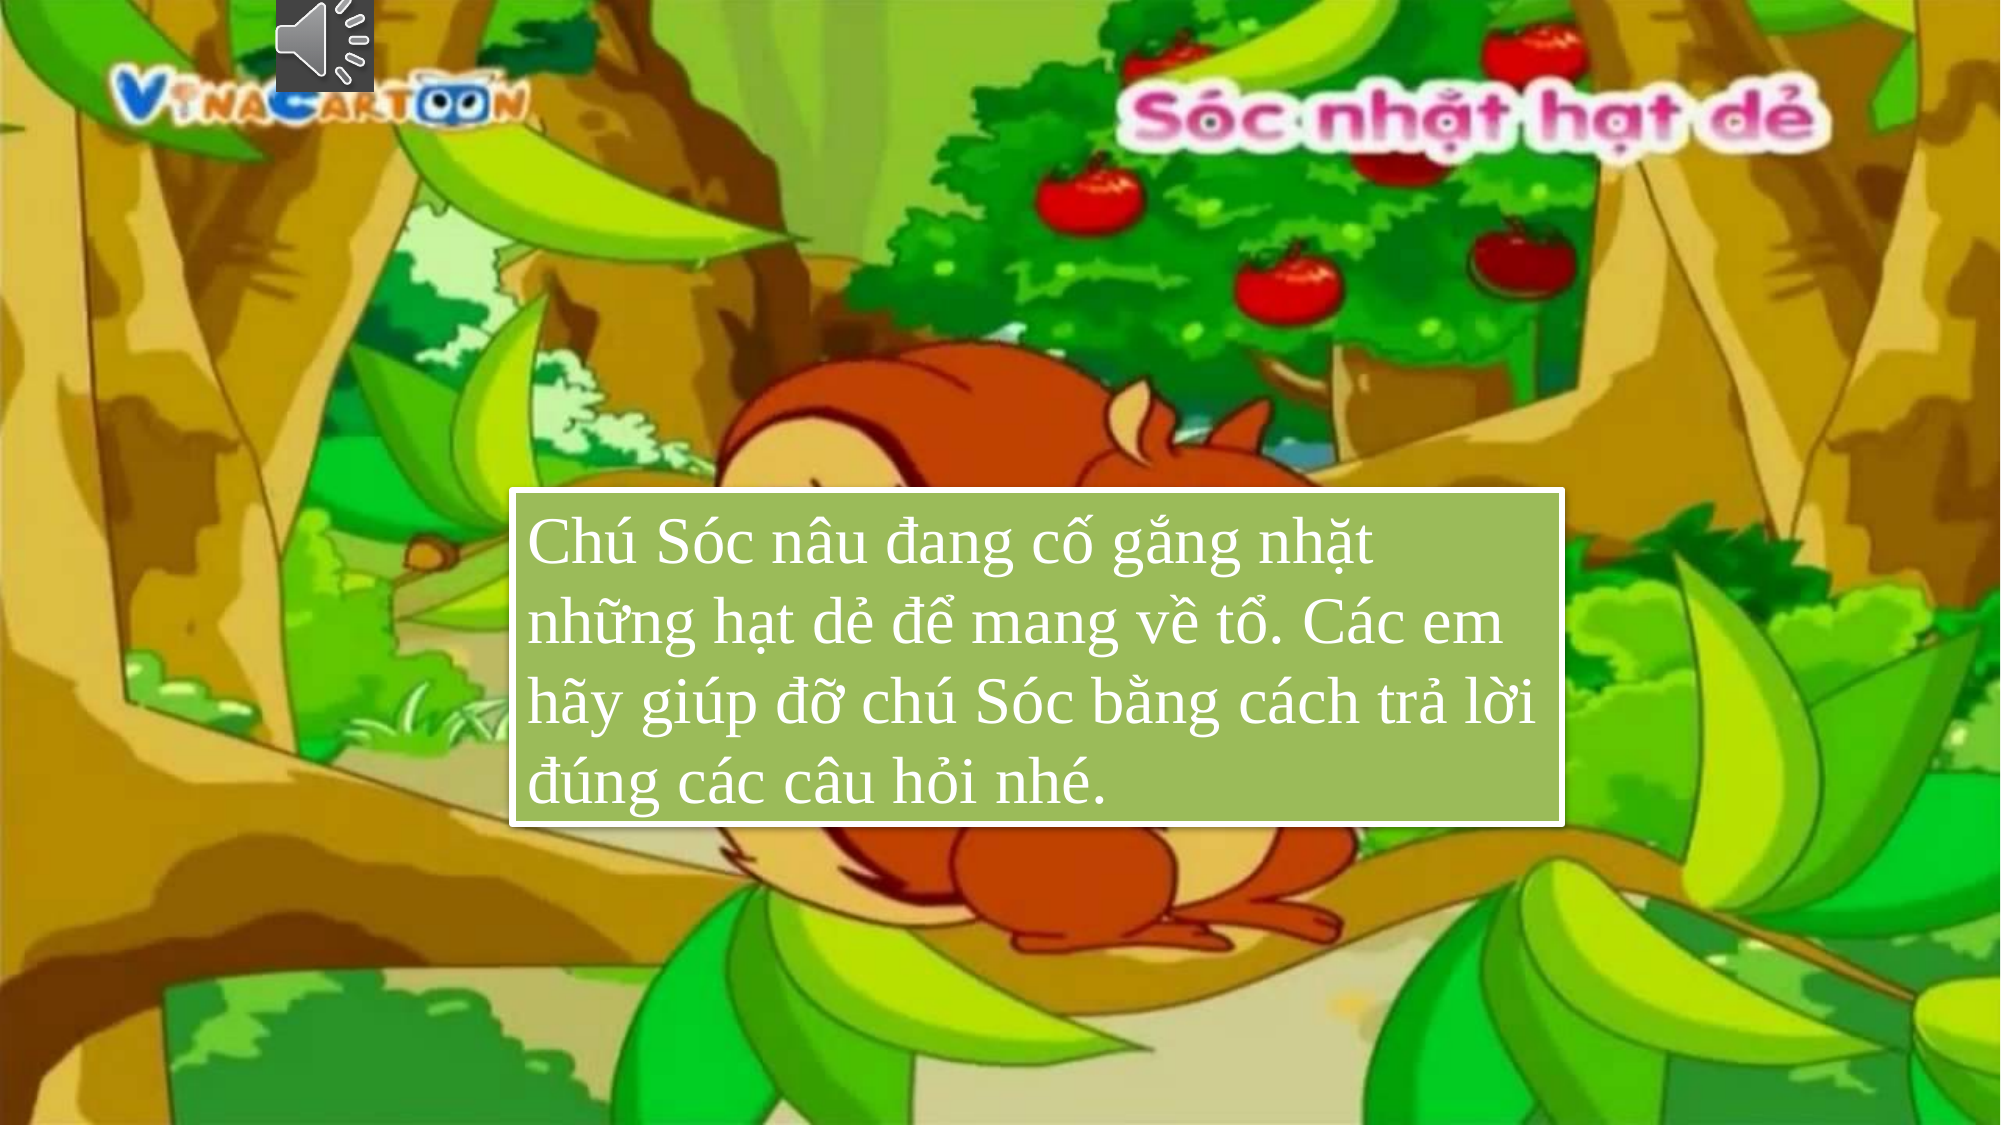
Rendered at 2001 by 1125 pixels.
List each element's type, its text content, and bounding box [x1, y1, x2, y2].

text_box Chú Sóc nâu đang cố gắng nhặt những hạt dẻ để mang về tổ. Các em hãy giúp đỡ chú Sóc bằng cách trả lời đúng các câu hỏi nhé. [509, 487, 1565, 827]
picture [0, 0, 2001, 1125]
